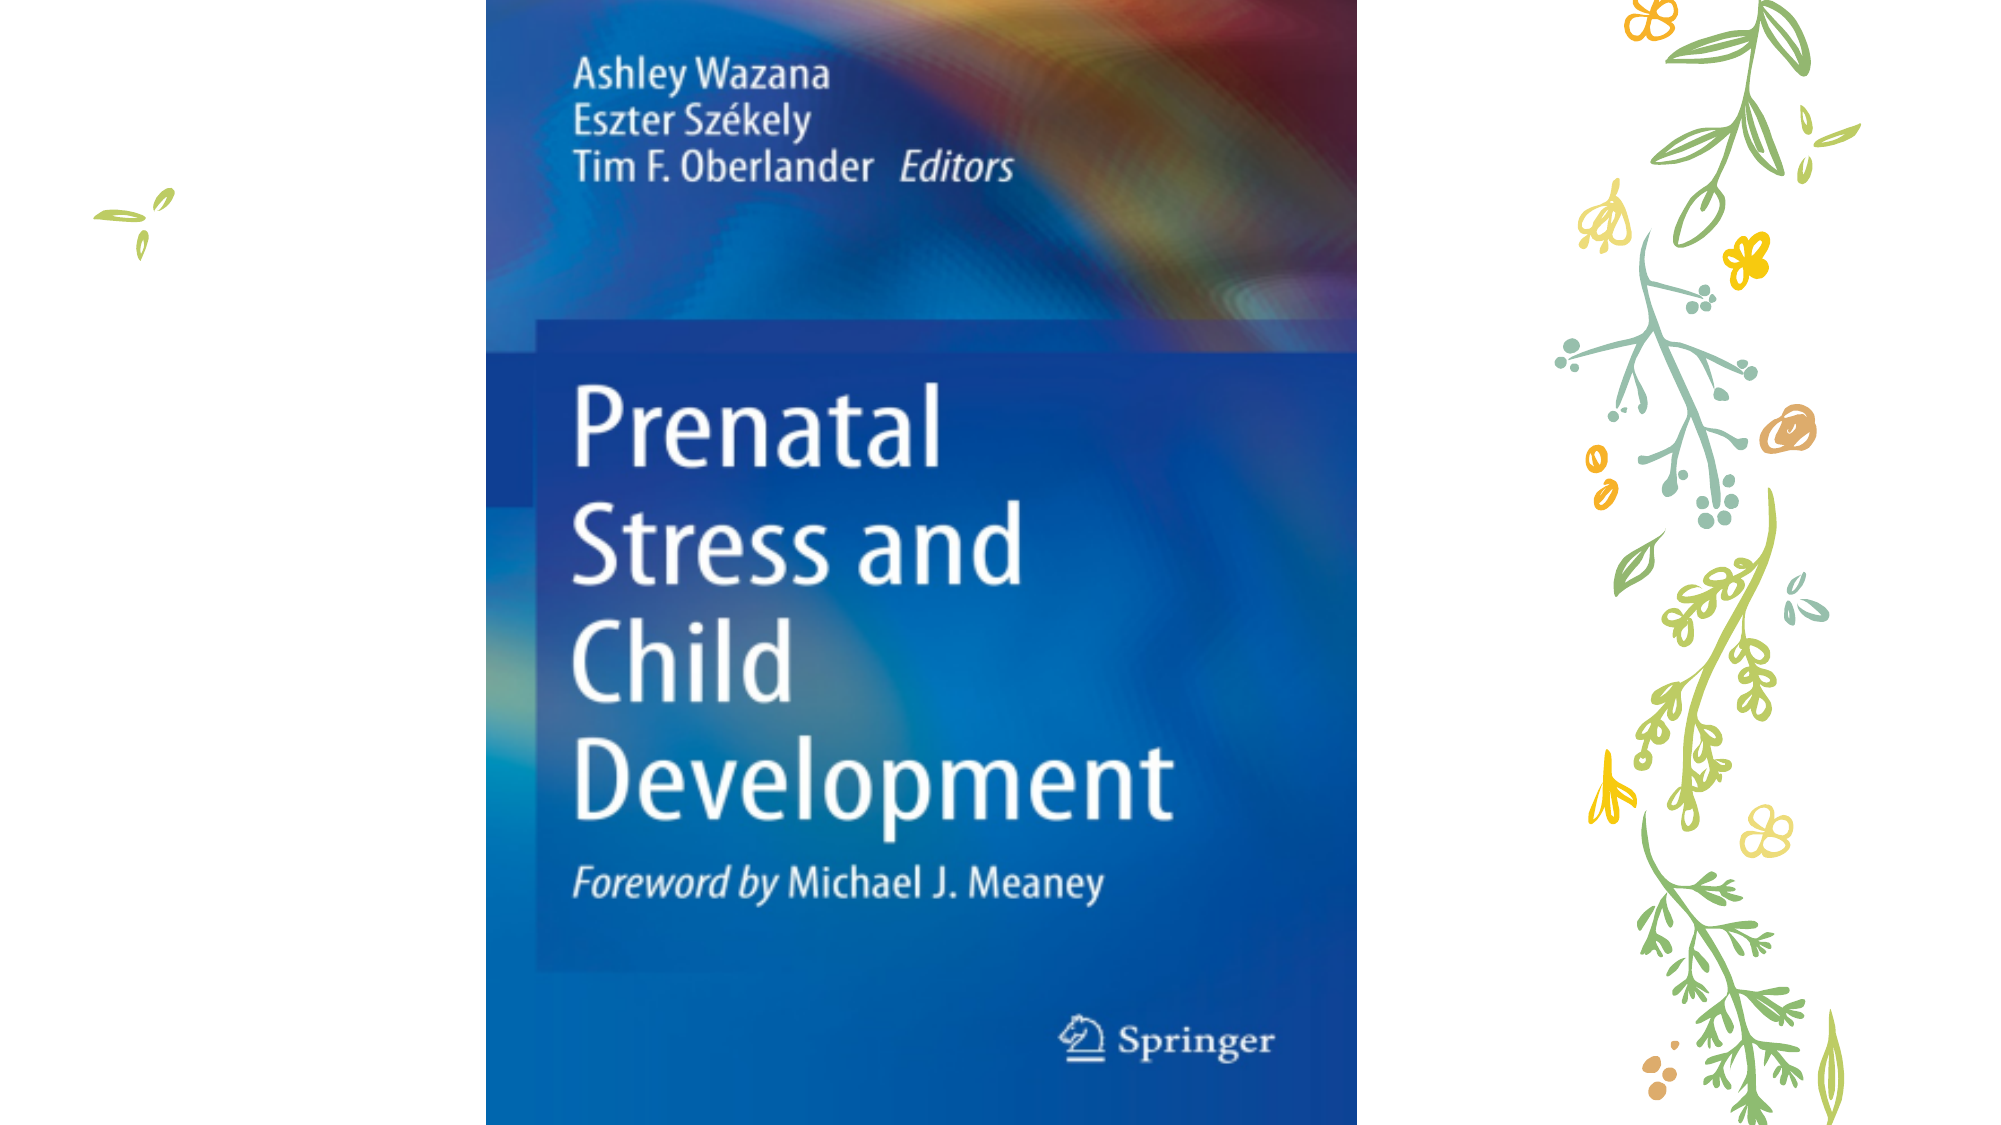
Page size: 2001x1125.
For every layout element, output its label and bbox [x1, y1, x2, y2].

picture [486, 0, 1357, 1125]
